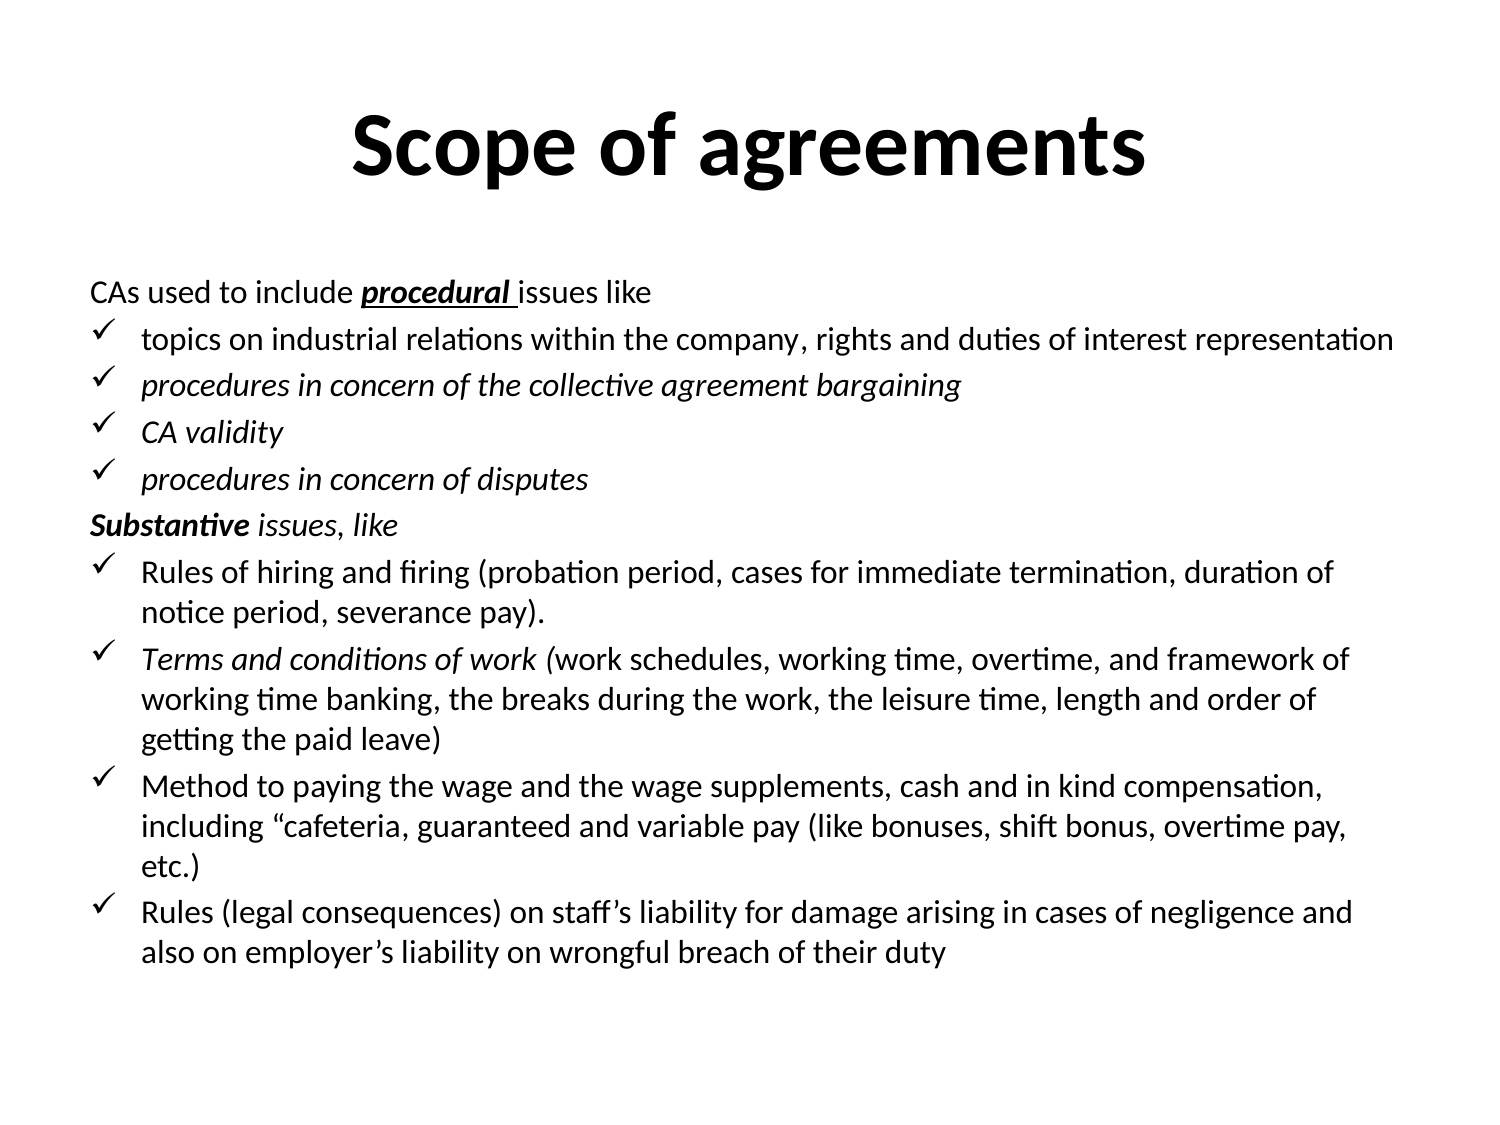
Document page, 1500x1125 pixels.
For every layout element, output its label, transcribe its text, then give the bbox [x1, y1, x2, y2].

title Scope of agreements [75, 45, 1425, 233]
list CAs used to include procedural issues like topics on industrial relations within the company, rights and duties of interest representation procedures in concern of the collective agreement bargaining CA validity procedures in concern of disputes Substantive issues, like Rules of hiring and firing (probation period, cases for immediate termination, duration of notice period, severance pay). Terms and conditions of work (work schedules, working time, overtime, and framework of working time banking, the breaks during the work, the leisure time, length and order of getting the paid leave) Method to paying the wage and the wage supplements, cash and in kind compensation, including “cafeteria, guaranteed and variable pay (like bonuses, shift bonus, overtime pay, etc.) Rules (legal consequences) on staff’s liability for damage arising in cases of negligence and also on employer’s liability on wrongful breach of their duty [75, 262, 1425, 1005]
